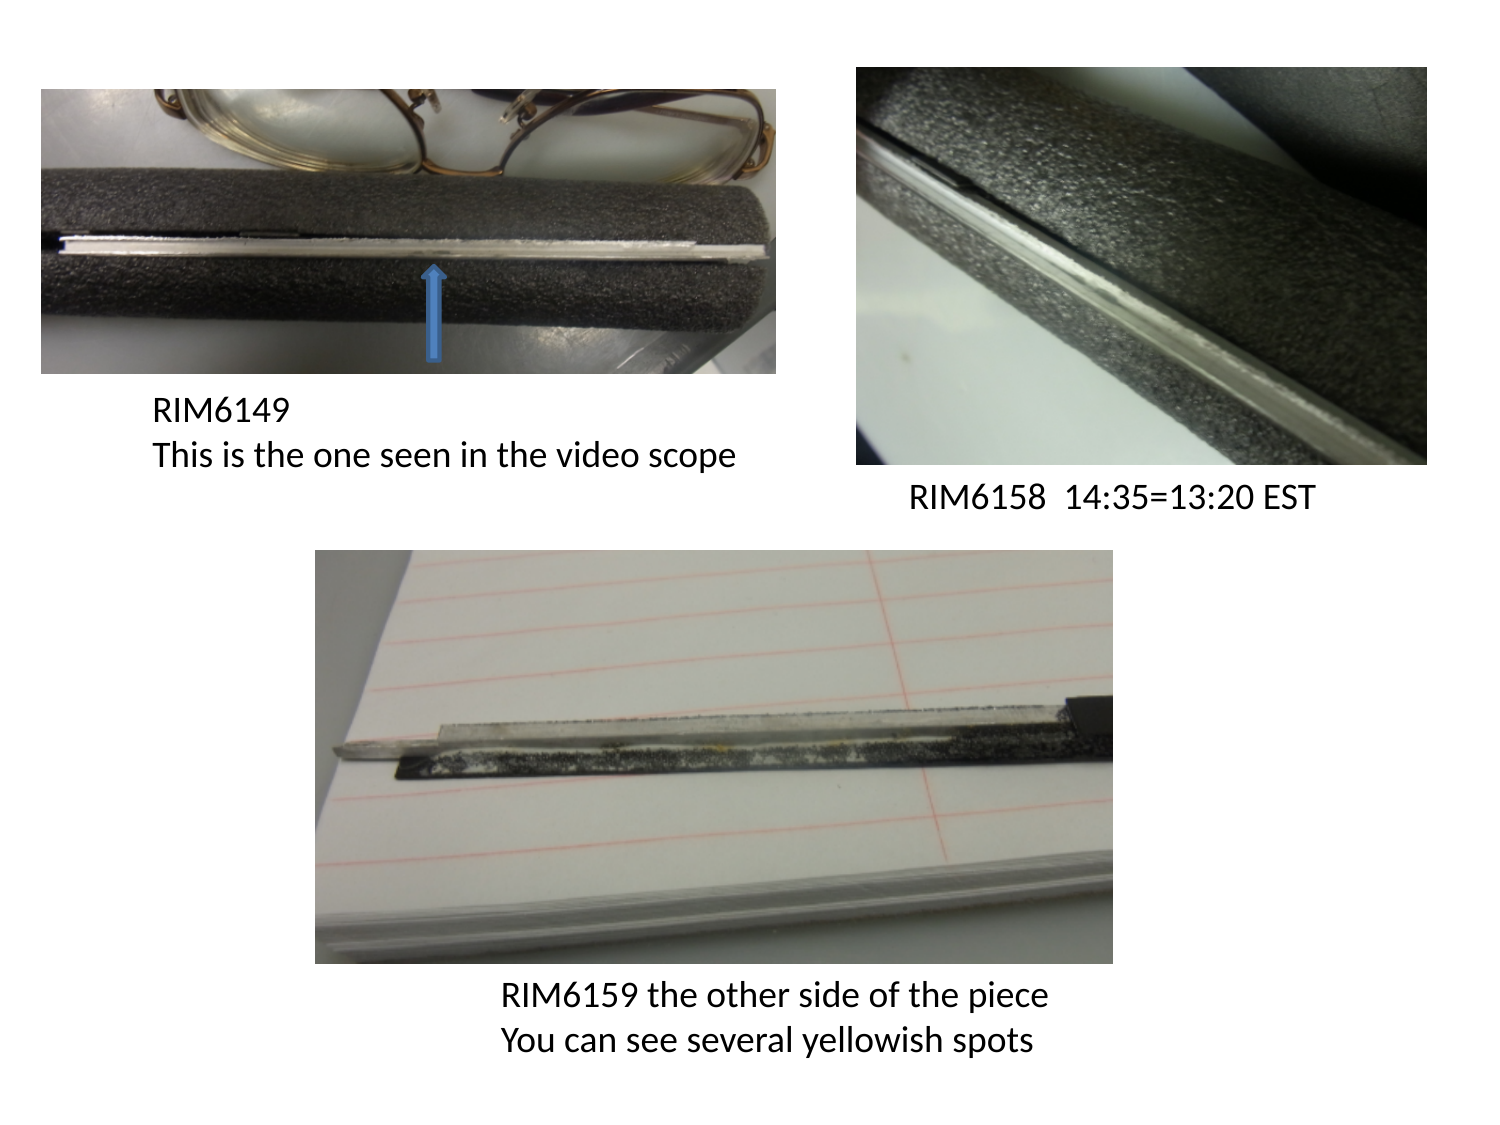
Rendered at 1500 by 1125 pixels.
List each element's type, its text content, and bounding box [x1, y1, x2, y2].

picture [855, 66, 1427, 466]
text_box RIM6149 This is the one seen in the video scope [137, 382, 753, 483]
picture [40, 89, 776, 374]
text_box RIM6159 the other side of the piece You can see several yellowish spots [486, 971, 1065, 1068]
text_box RIM6158 14:35=13:20 EST [894, 473, 1332, 525]
picture [315, 550, 1113, 964]
